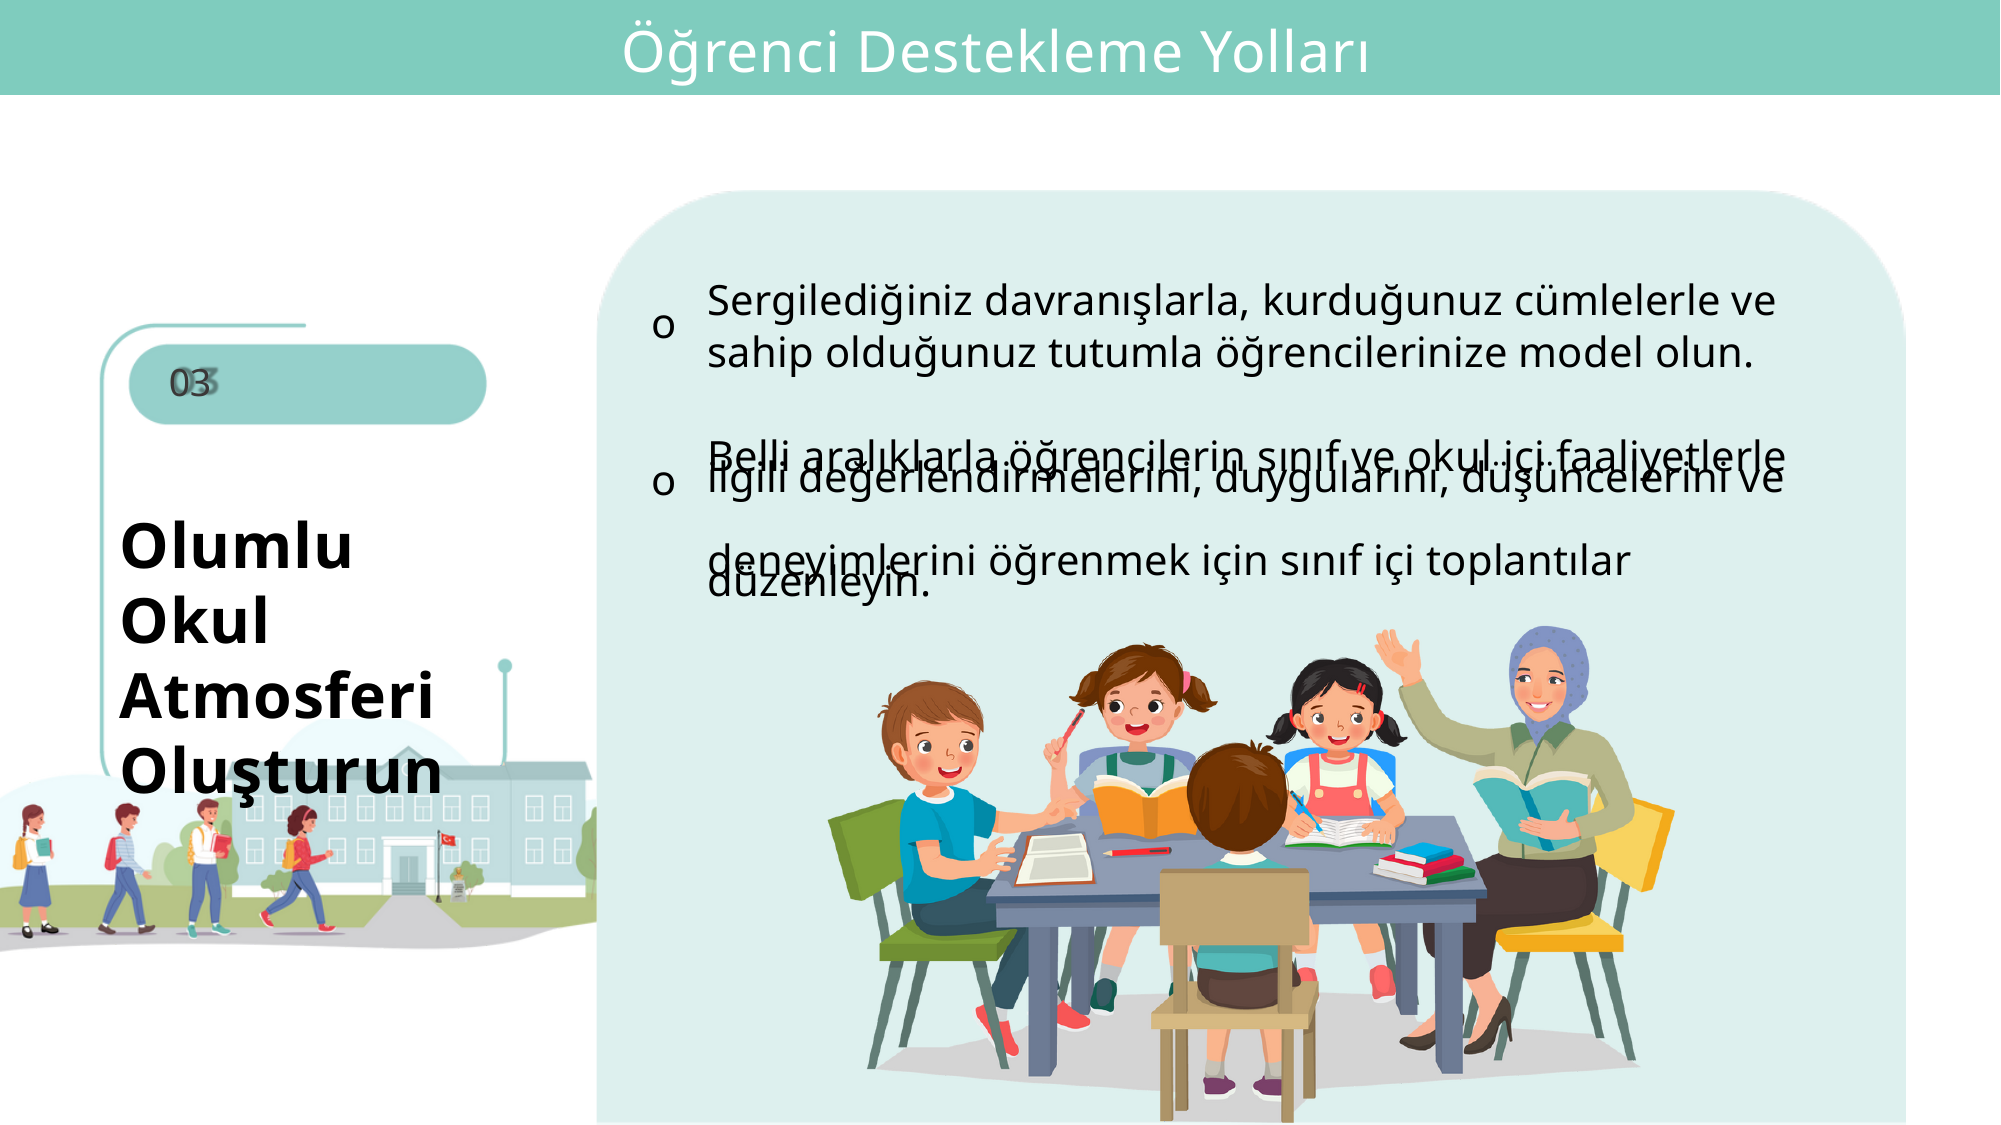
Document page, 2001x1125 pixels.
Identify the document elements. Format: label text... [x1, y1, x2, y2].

text_box [0, 719, 597, 953]
text_box Sergilediğiniz davranışlarla, kurduğunuz cümlelerle ve sahip olduğunuz tutumla öğrencilerinize model olun. Belli aralıklarla öğrencilerin sınıf ve okul içi faaliyetlerle ilgili değerlendirmelerini, duygularını, düşüncelerini ve deneyimlerini öğrenmek için sınıf içi toplantılar düzenleyin. [707, 271, 1802, 605]
text_box [596, 190, 1906, 1125]
text_box [736, 605, 1766, 1125]
text_box o [651, 445, 677, 504]
text_box Olumlu Okul Atmosferi Oluşturun [119, 506, 517, 807]
text_box o [651, 288, 677, 348]
text_box 03 [169, 351, 221, 405]
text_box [0, 0, 2000, 95]
text_box [52, 203, 569, 719]
text_box [143, 344, 247, 430]
